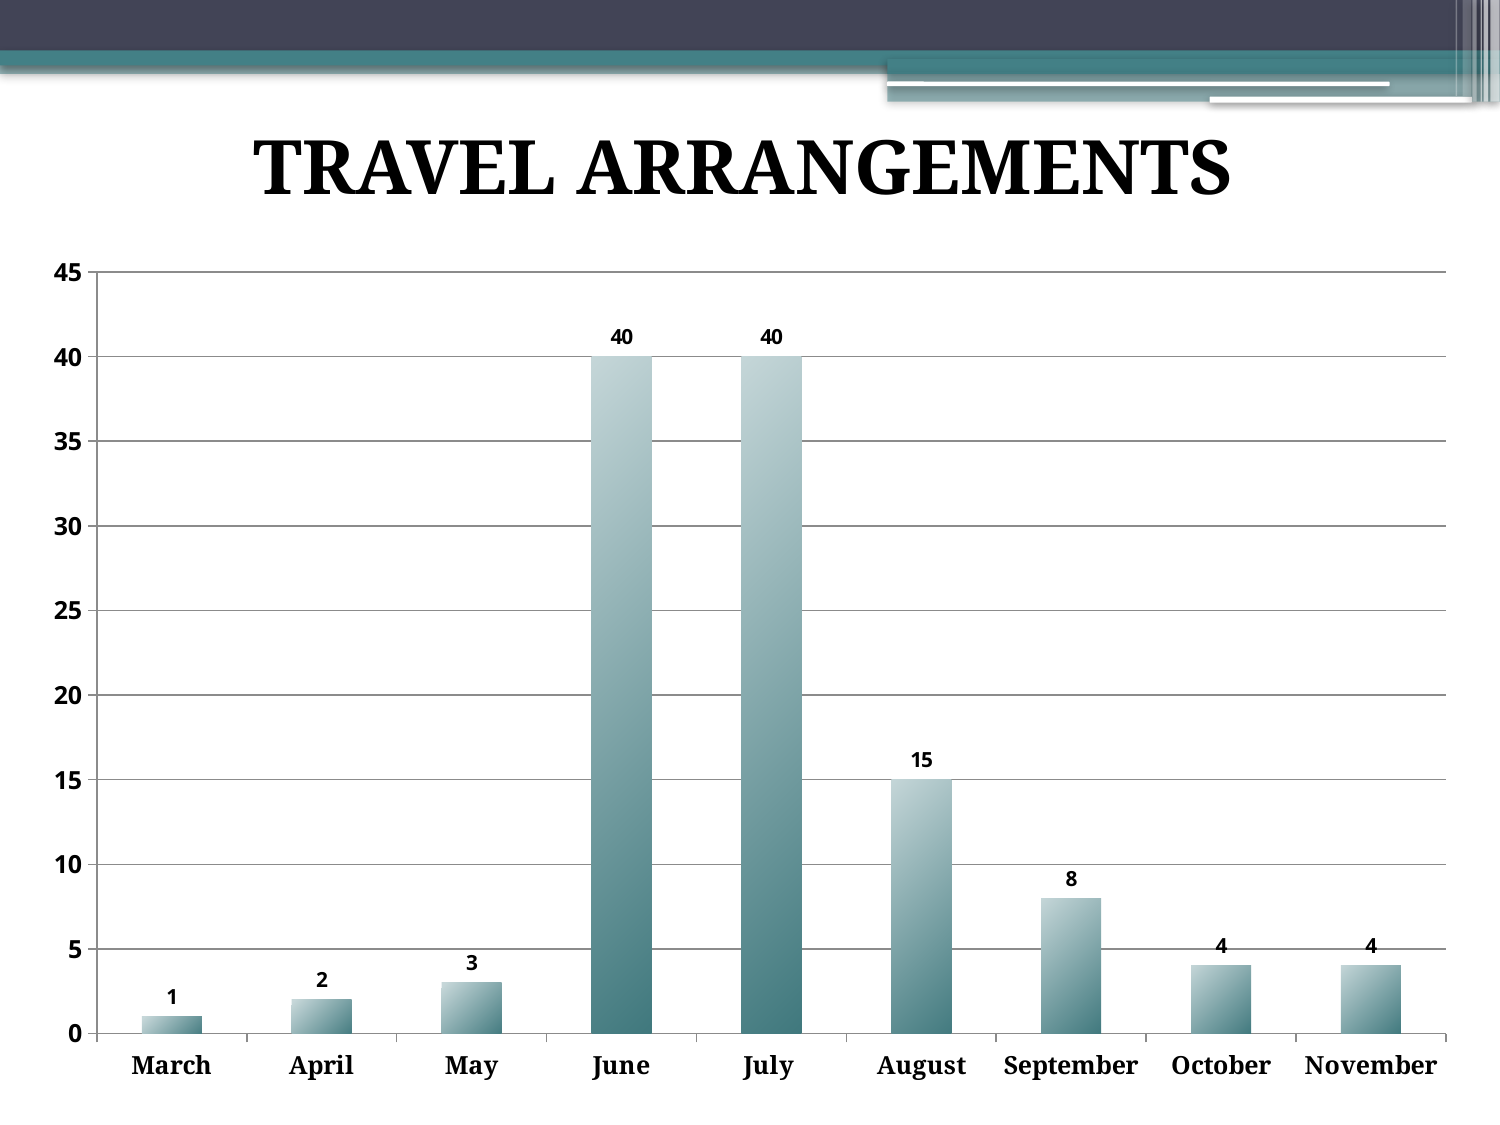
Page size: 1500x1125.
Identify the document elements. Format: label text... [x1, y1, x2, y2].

chart [24, 237, 1476, 1101]
text_box TRAVEL ARRANGEMENTS [125, 112, 1363, 218]
